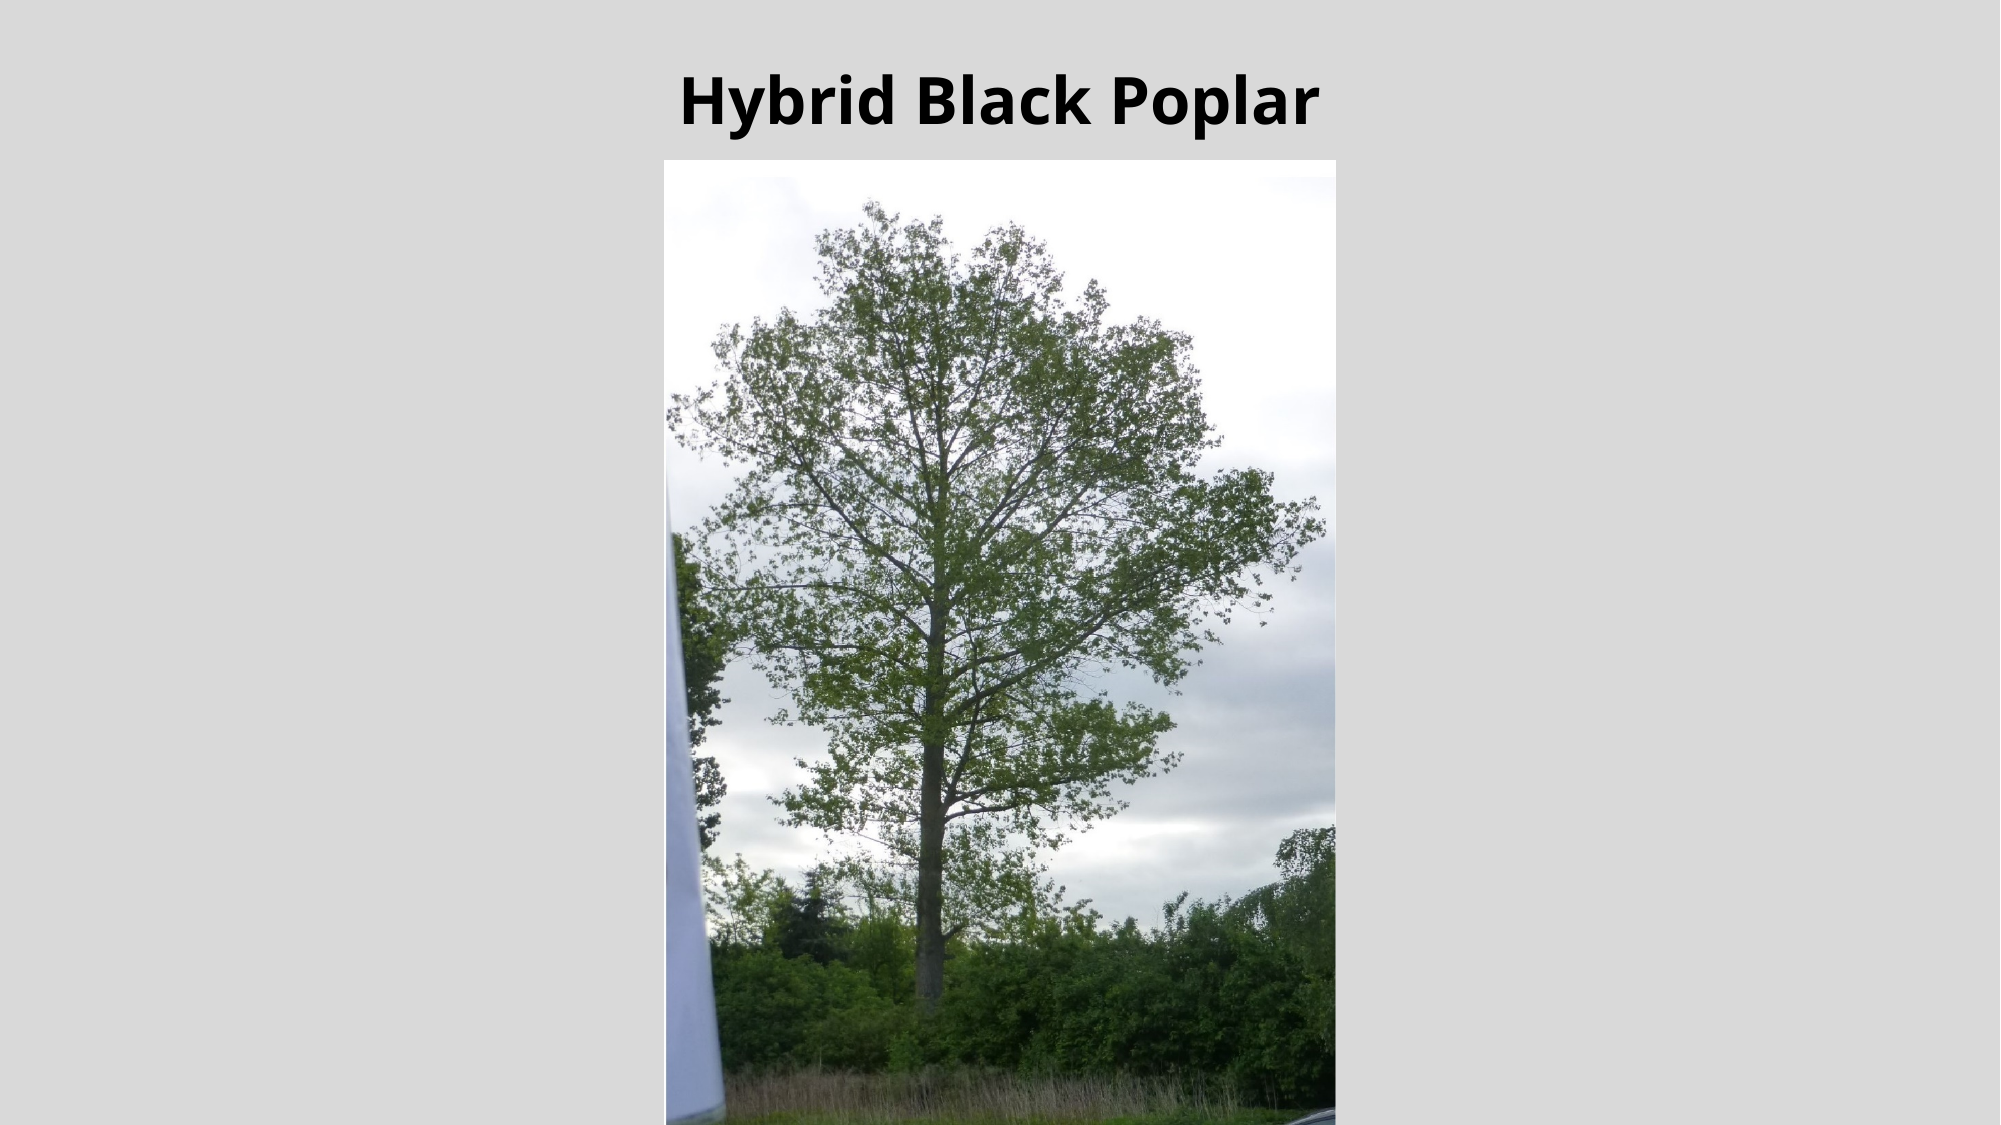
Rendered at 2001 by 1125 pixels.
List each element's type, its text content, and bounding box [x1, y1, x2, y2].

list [664, 160, 1336, 1125]
title Hybrid Black Poplar [137, 59, 1863, 278]
